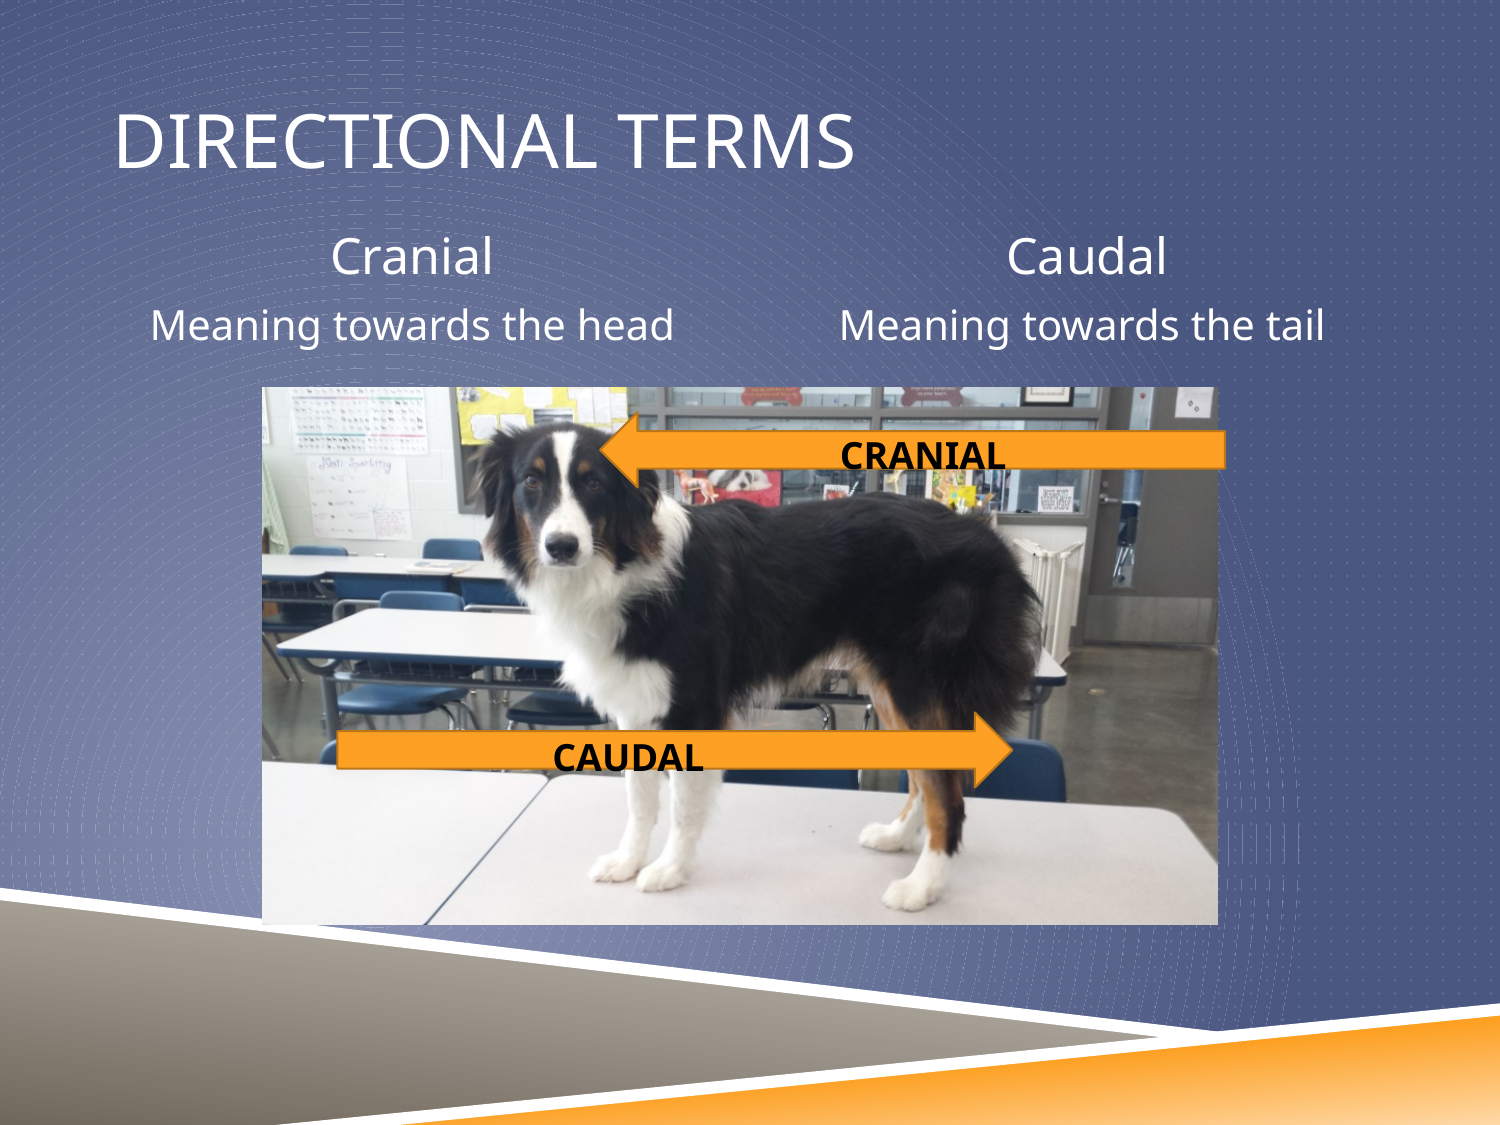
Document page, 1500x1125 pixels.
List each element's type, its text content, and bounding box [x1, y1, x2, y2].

list Cranial Meaning towards the head [112, 251, 713, 357]
title Directional terms [112, 45, 1388, 233]
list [262, 387, 1219, 926]
list Caudal Meaning towards the tail [787, 251, 1388, 357]
